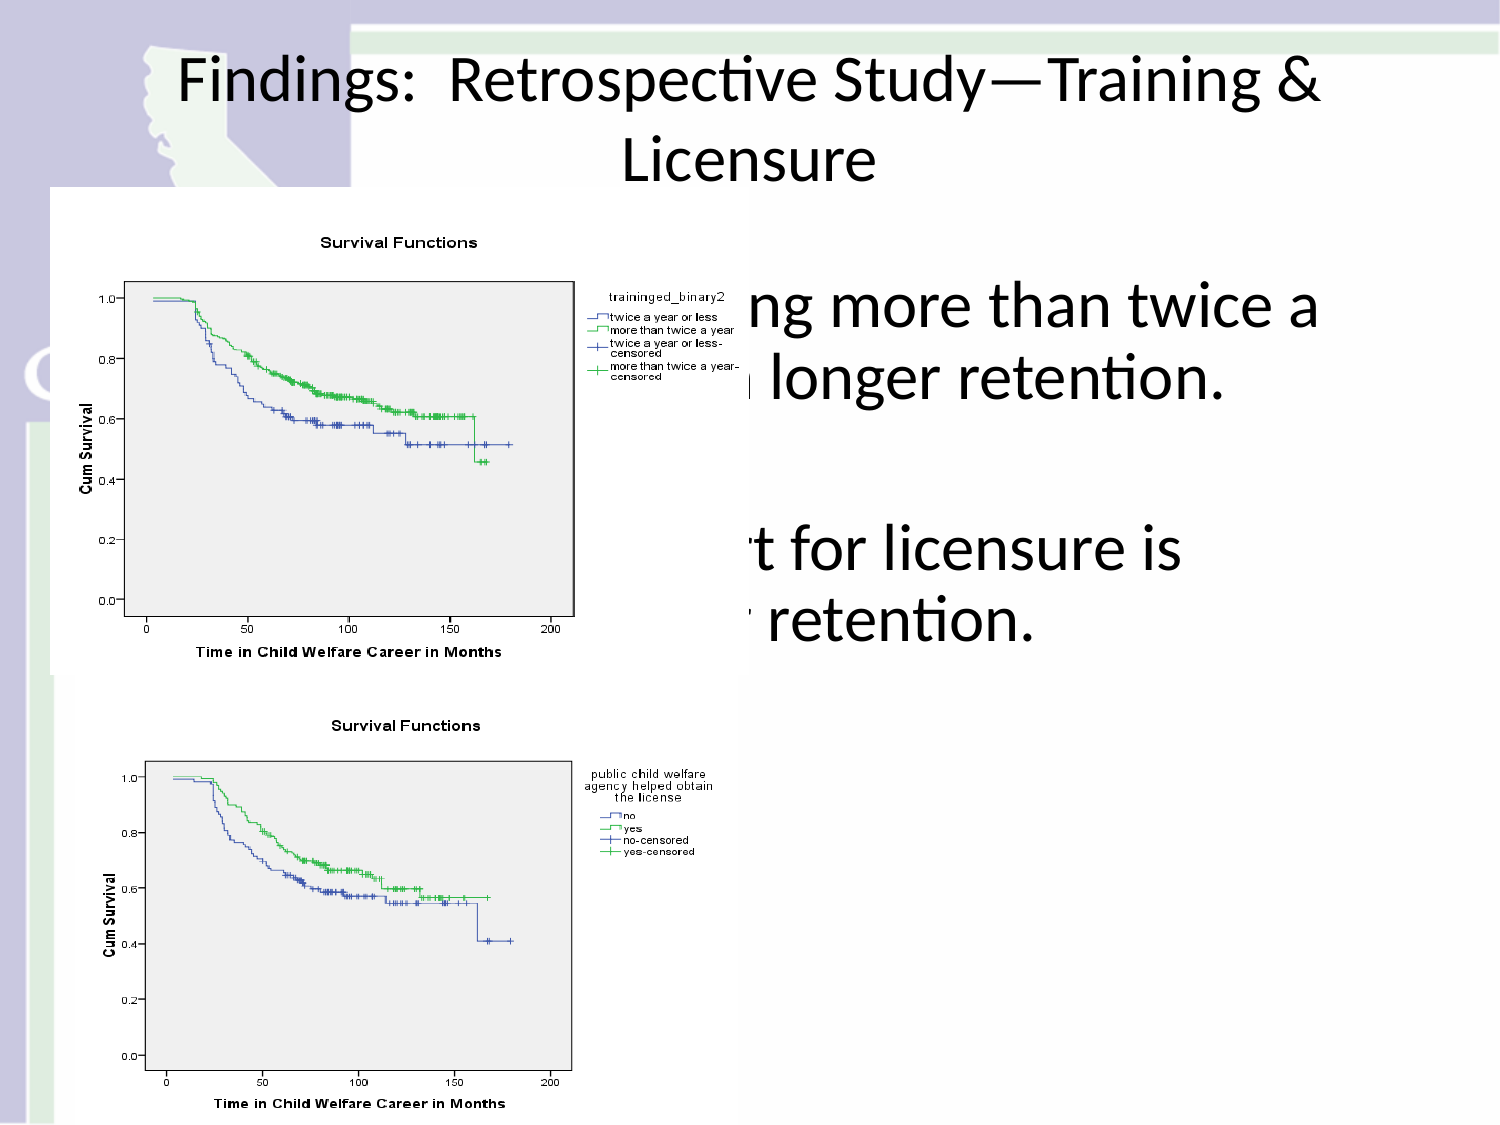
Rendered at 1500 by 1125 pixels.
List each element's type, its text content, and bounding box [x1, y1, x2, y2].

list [74, 685, 738, 1125]
title Findings: Retrospective Study—Training & Licensure [37, 0, 1463, 151]
list Having access to training more than twice a year is associated with longer retention. Getting agency support for licensure is associated with longer retention. [741, 262, 1426, 1006]
picture [0, 0, 1500, 1125]
